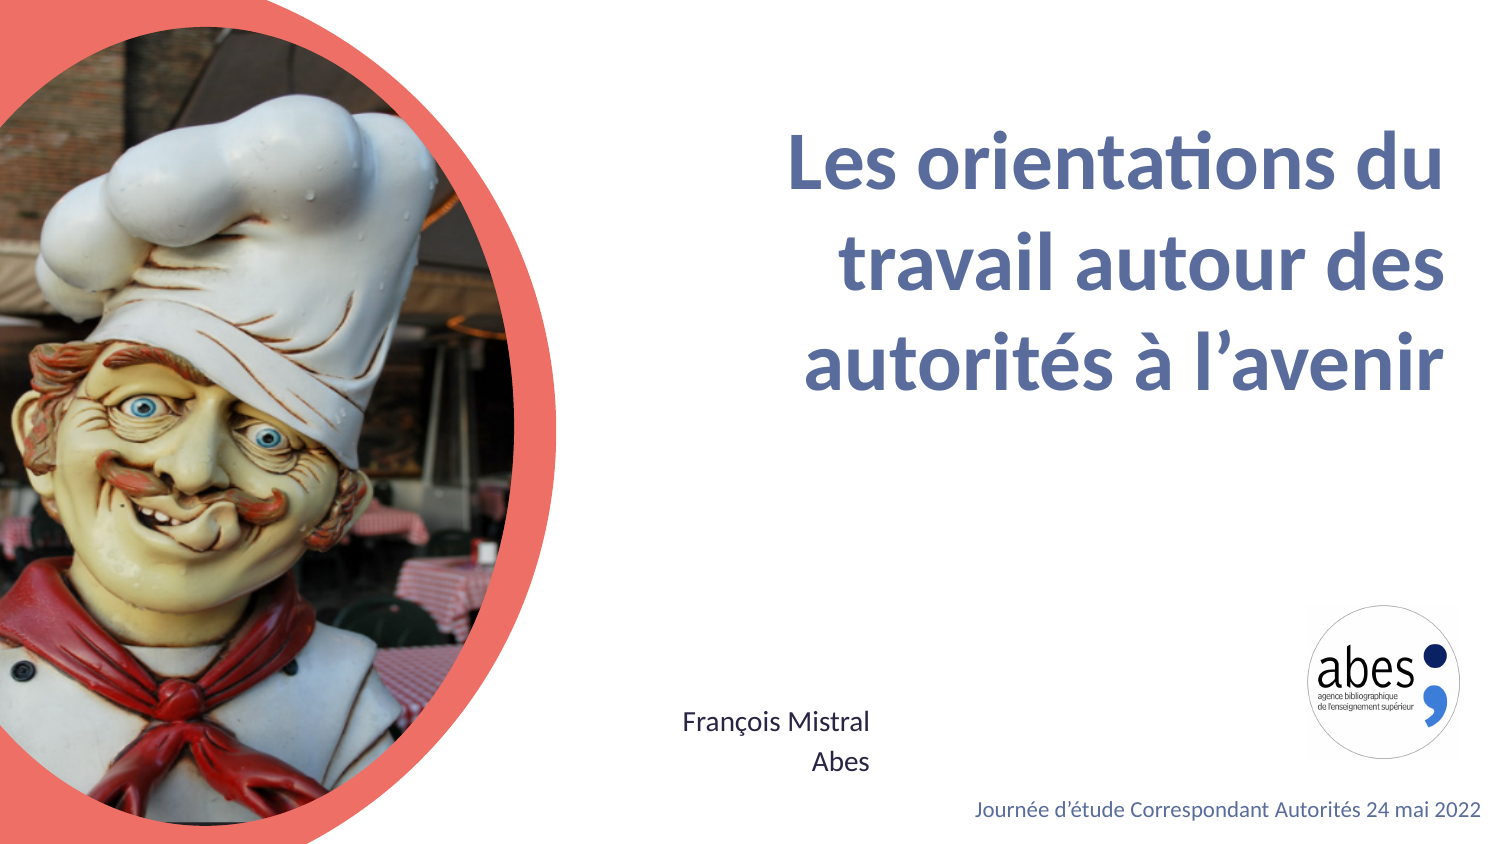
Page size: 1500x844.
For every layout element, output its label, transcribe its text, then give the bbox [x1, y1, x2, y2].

picture [1305, 604, 1462, 760]
text_box François Mistral Abes [548, 604, 886, 793]
text_box Journée d’étude Correspondant Autorités 24 mai 2022 [960, 787, 1498, 830]
text_box Les orientations du travail autour des autorités à l’avenir [654, 197, 1461, 316]
picture [0, 26, 515, 827]
